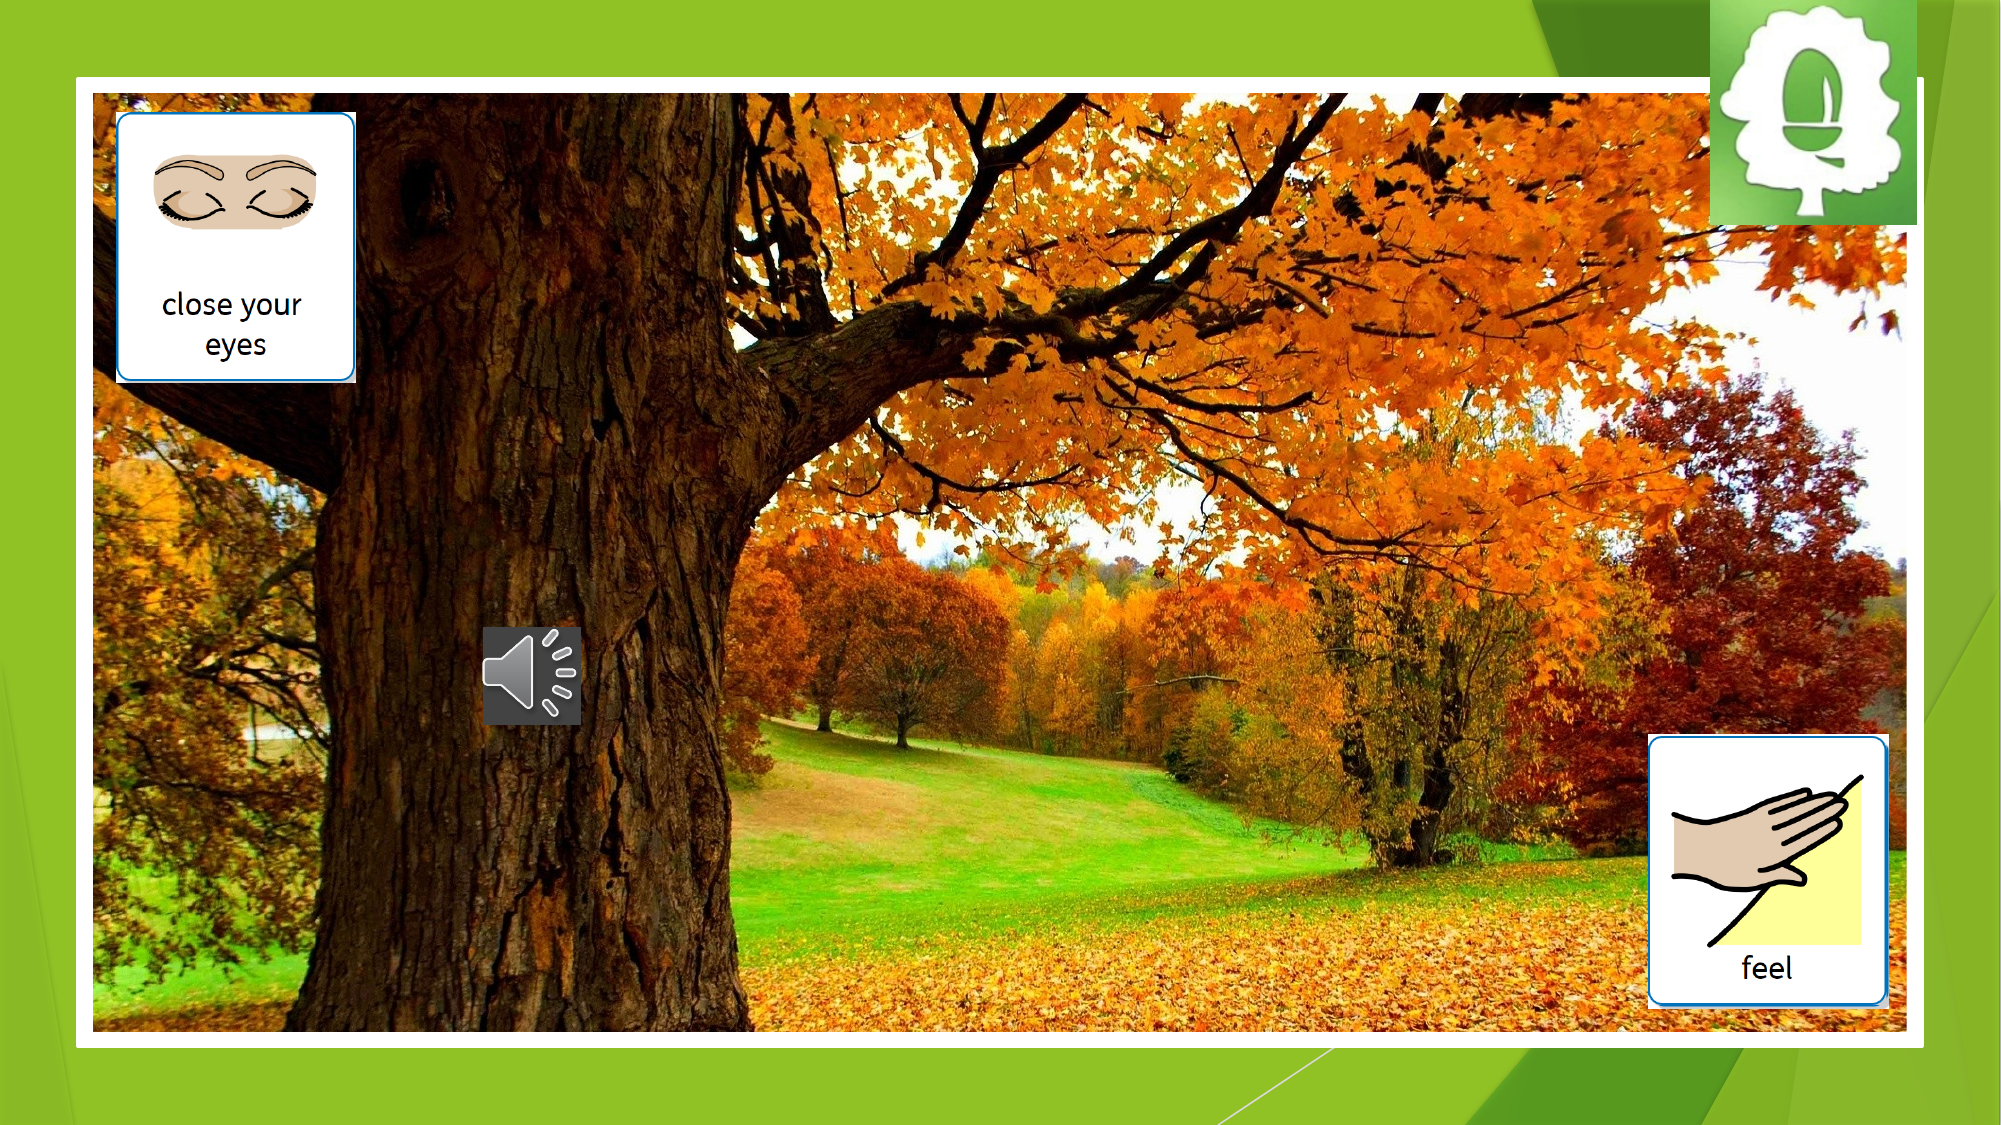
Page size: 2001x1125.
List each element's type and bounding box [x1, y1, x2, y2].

picture [481, 625, 583, 727]
list [92, 93, 1908, 1032]
picture [1709, 0, 1918, 225]
text_box [0, 0, 2000, 1125]
picture [116, 111, 357, 383]
picture [1647, 733, 1890, 1010]
